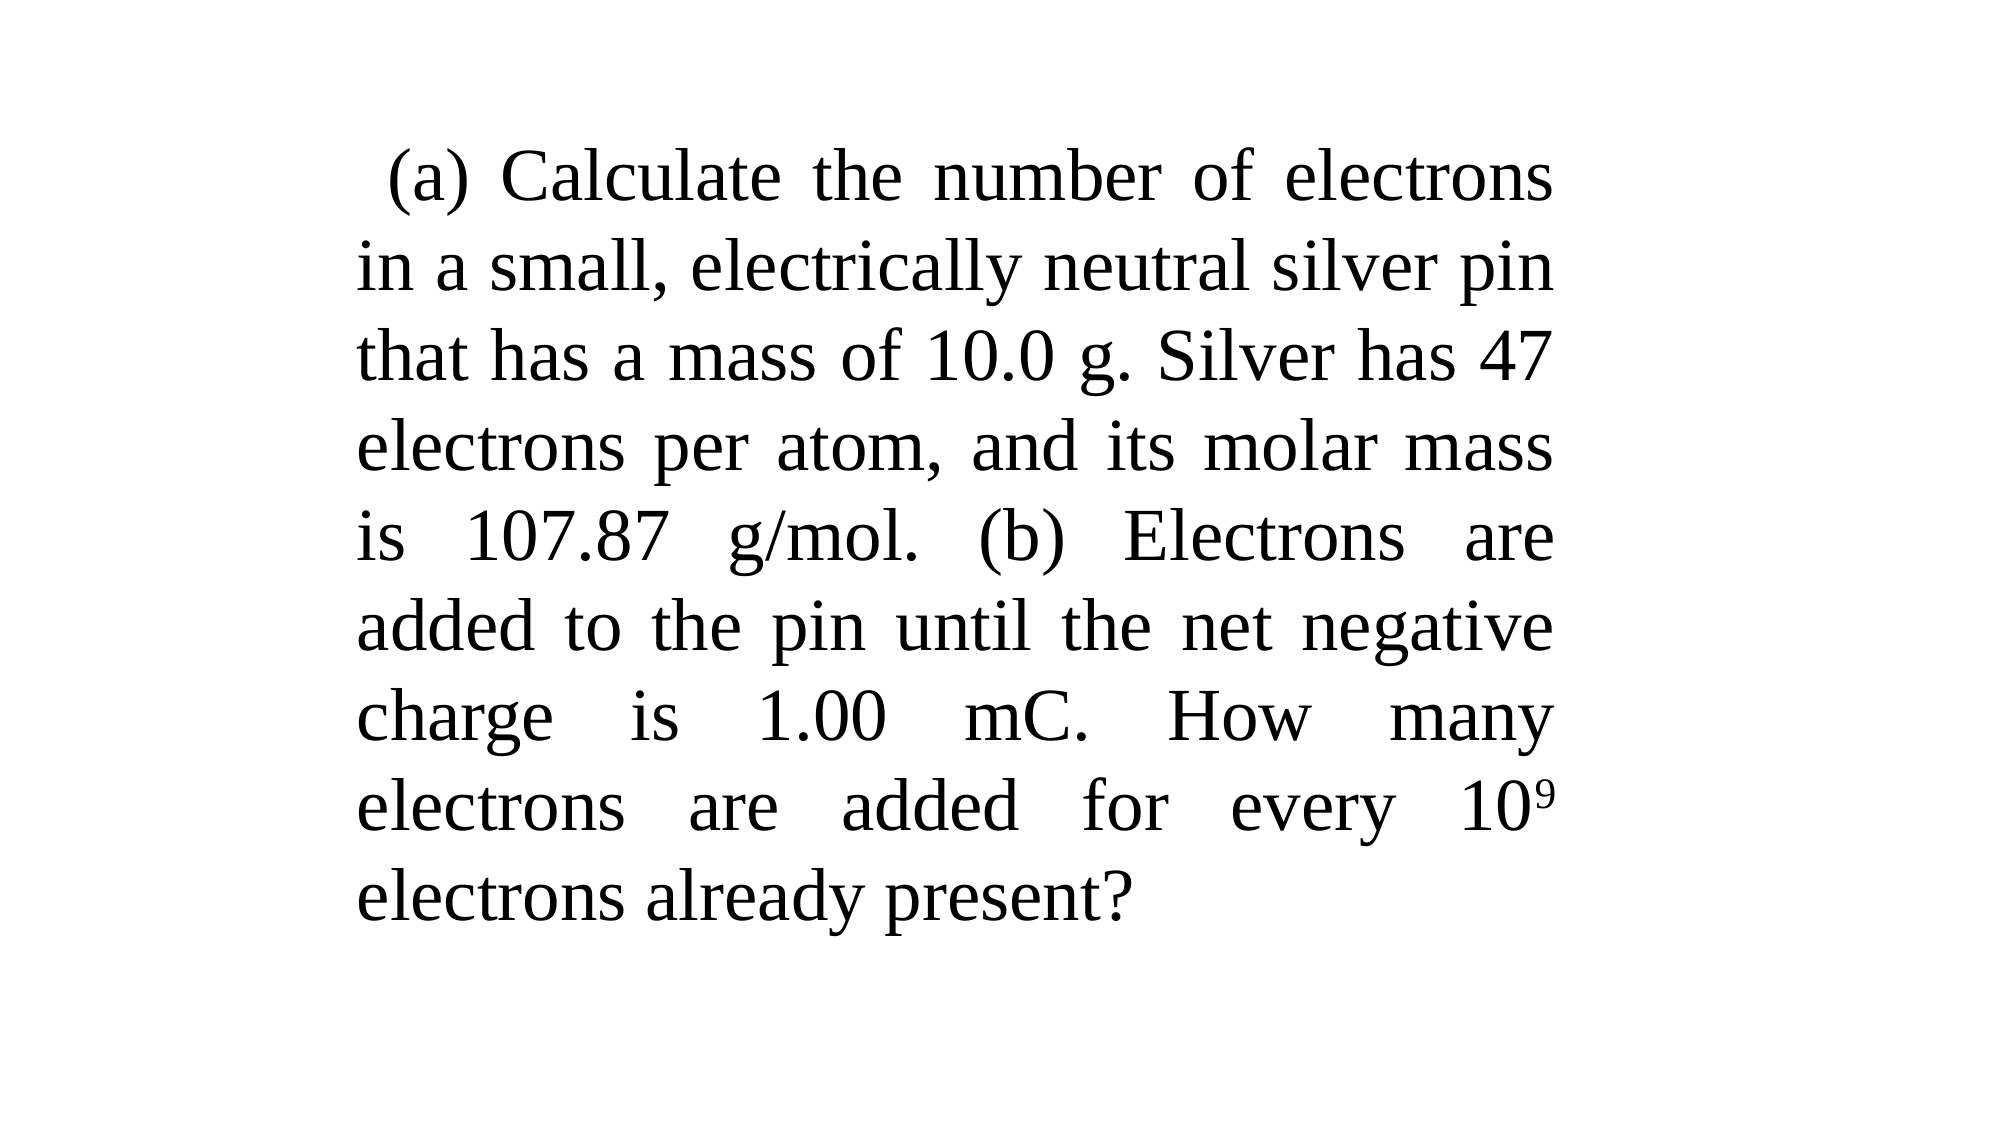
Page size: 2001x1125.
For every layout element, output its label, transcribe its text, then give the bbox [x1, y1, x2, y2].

text_box (a) Calculate the number of electrons in a small, electrically neutral silver pin that has a mass of 10.0 g. Silver has 47 electrons per atom, and its molar mass is 107.87 g/mol. (b) Electrons are added to the pin until the net negative charge is 1.00 mC. How many electrons are added for every 109 electrons already present? [342, 118, 1571, 944]
